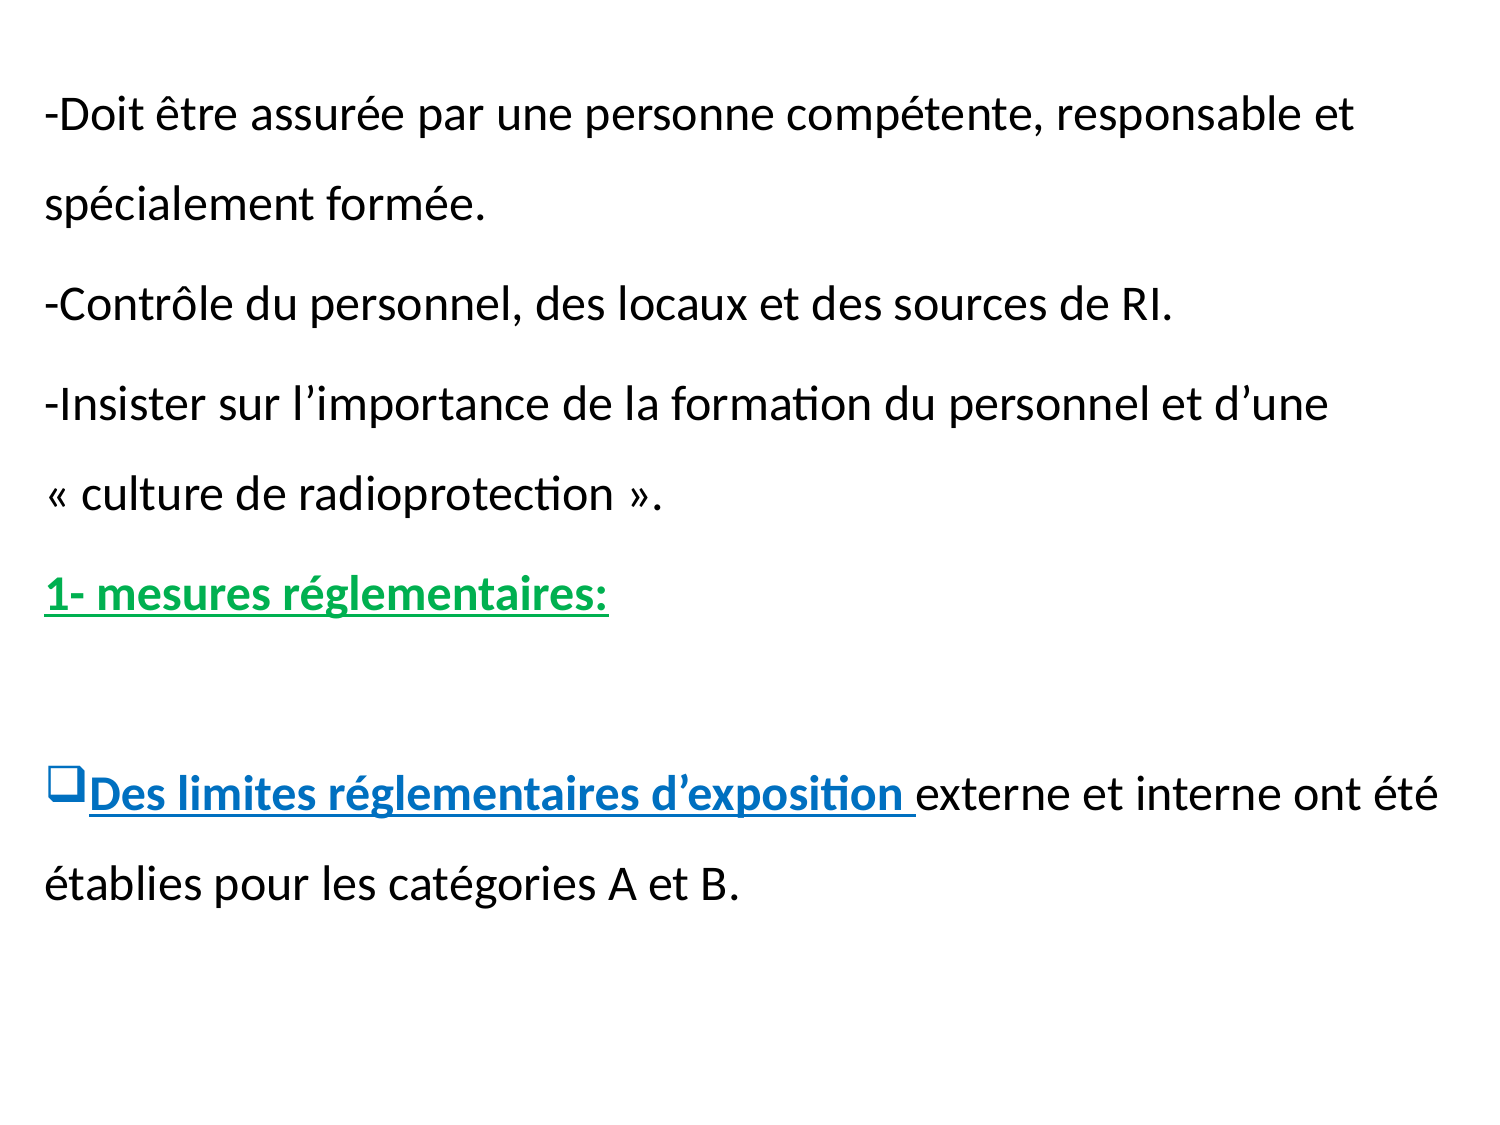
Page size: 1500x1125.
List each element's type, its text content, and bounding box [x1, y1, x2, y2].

list -Doit être assurée par une personne compétente, responsable et spécialement formée. -Contrôle du personnel, des locaux et des sources de RI. -Insister sur l’importance de la formation du personnel et d’une « culture de radioprotection ». 1- mesures réglementaires: Des limites réglementaires d’exposition externe et interne ont été établies pour les catégories A et B. [29, 42, 1483, 1094]
